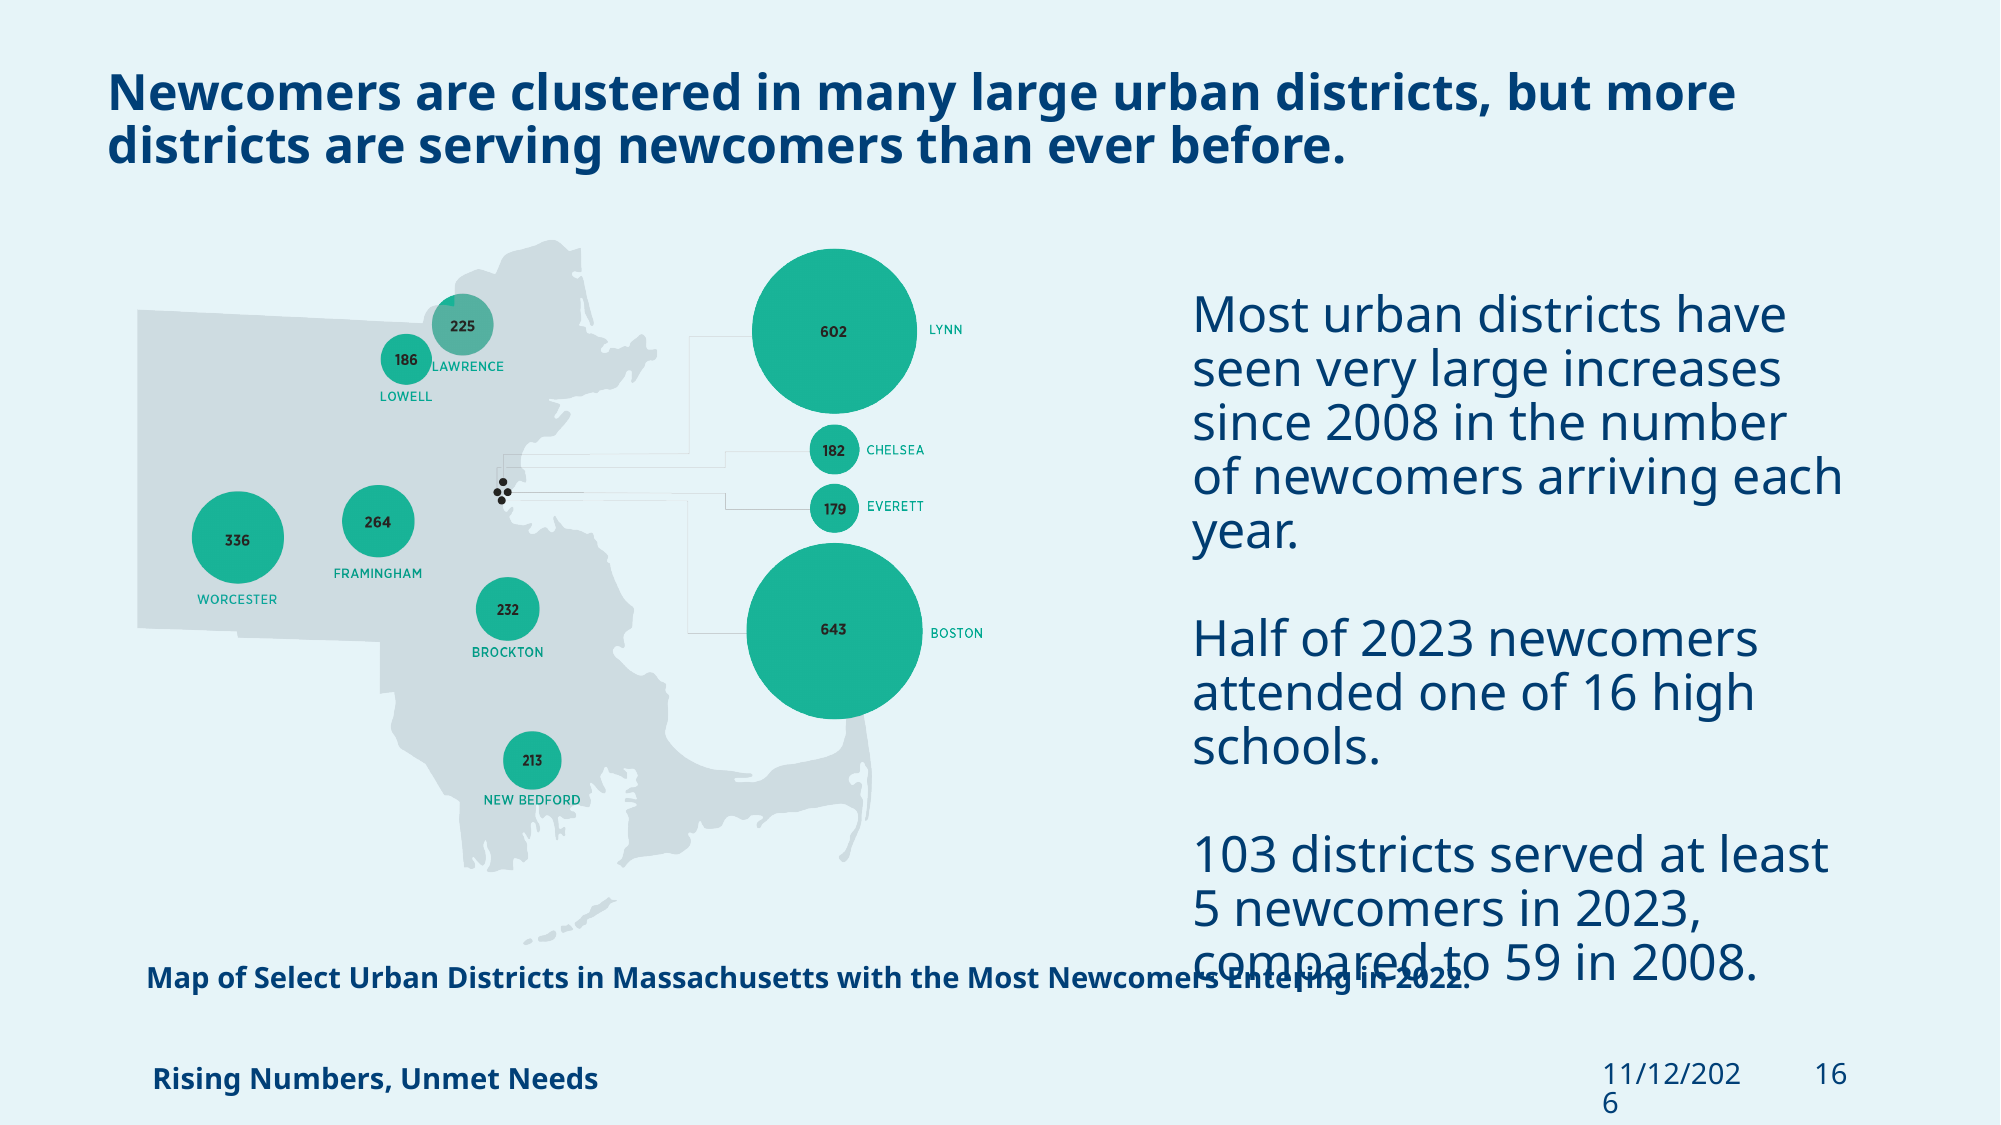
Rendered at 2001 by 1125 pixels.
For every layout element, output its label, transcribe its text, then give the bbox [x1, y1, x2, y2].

footer Rising Numbers, Unmet Needs [137, 1042, 813, 1103]
title Newcomers are clustered in many large urban districts, but more districts are serving newcomers than ever before. [92, 45, 1818, 264]
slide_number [1587, 1042, 1771, 1103]
text_box Most urban districts have seen very large increases since 2008 in the number of newcomers arriving each year. Half of 2023 newcomers attended one of 16 high schools. 103 districts served at least 5 newcomers in 2023, compared to 59 in 2008. [1177, 281, 1863, 1006]
picture [137, 183, 1058, 989]
text_box Map of Select Urban Districts in Massachusetts with the Most Newcomers Entering in 2022. [130, 955, 1588, 1034]
slide_number 16 [1773, 1042, 1863, 1103]
